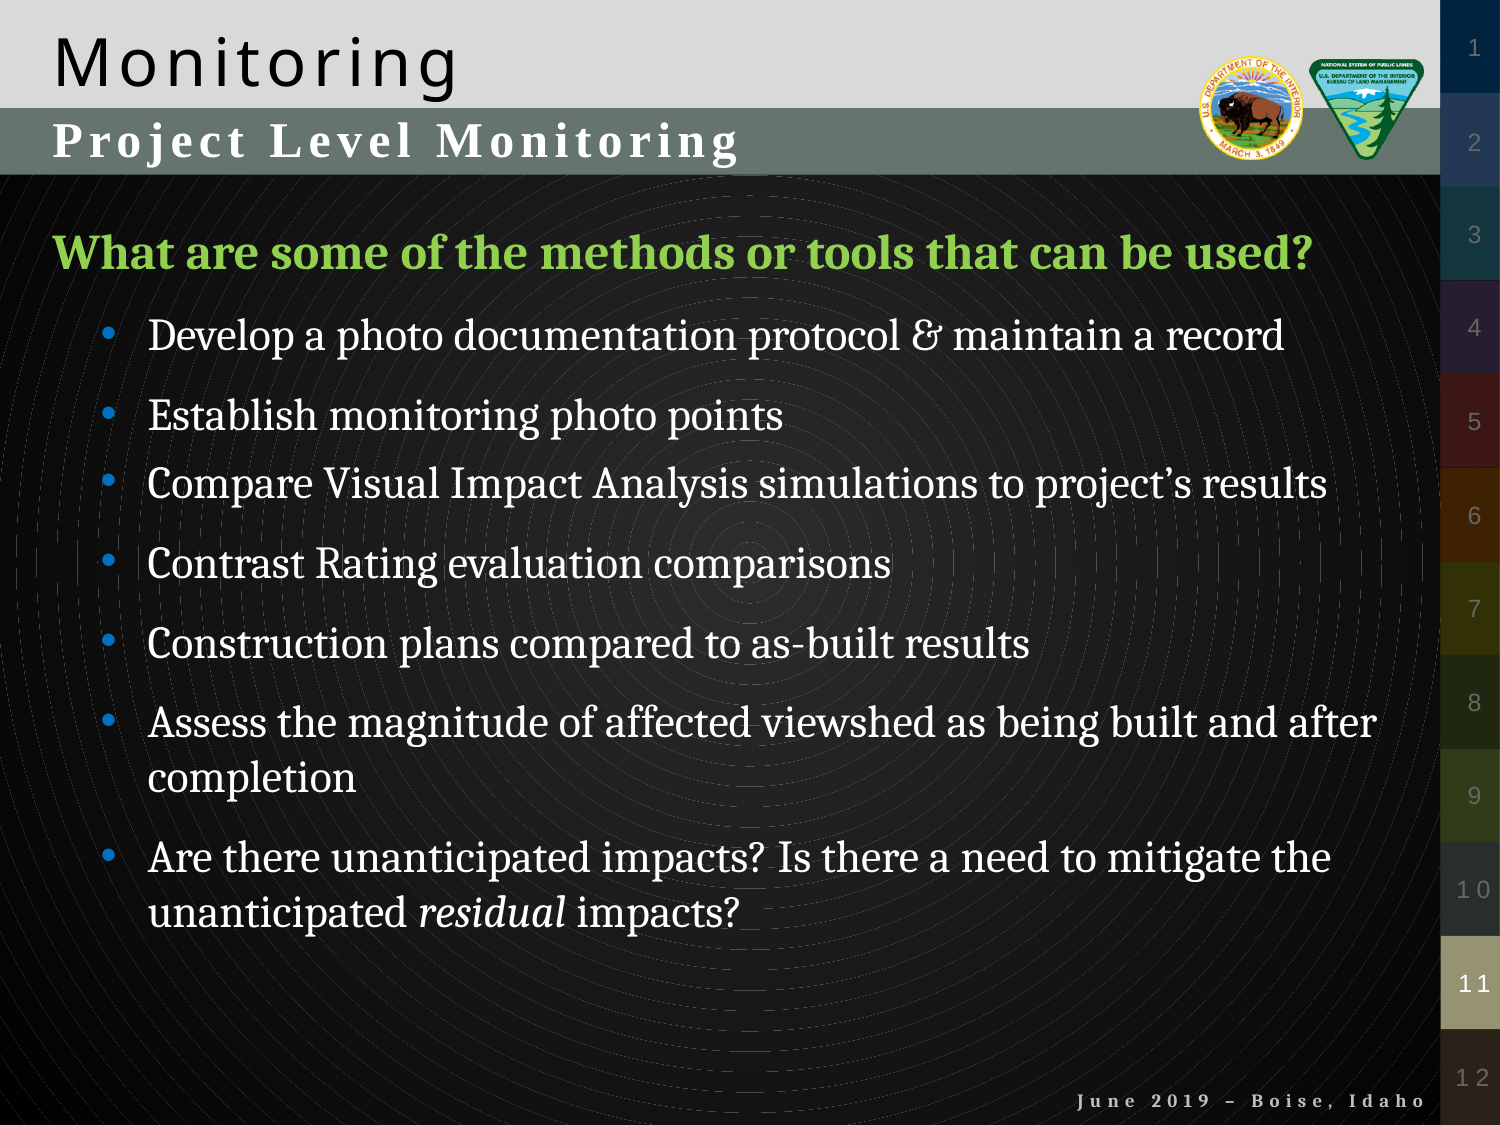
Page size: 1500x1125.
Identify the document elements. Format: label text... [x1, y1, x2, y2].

picture [1309, 59, 1424, 160]
list Project Level Monitoring [37, 99, 1200, 177]
picture [1199, 56, 1303, 160]
text_box What are some of the methods or tools that can be used? Develop a photo documentation protocol & maintain a record Establish monitoring photo points Compare Visual Impact Analysis simulations to project’s results Contrast Rating evaluation comparisons Construction plans compared to as-built results Assess the magnitude of affected viewshed as being built and after completion Are there unanticipated impacts? Is there a need to mitigate the unanticipated residual impacts? [37, 212, 1434, 1109]
